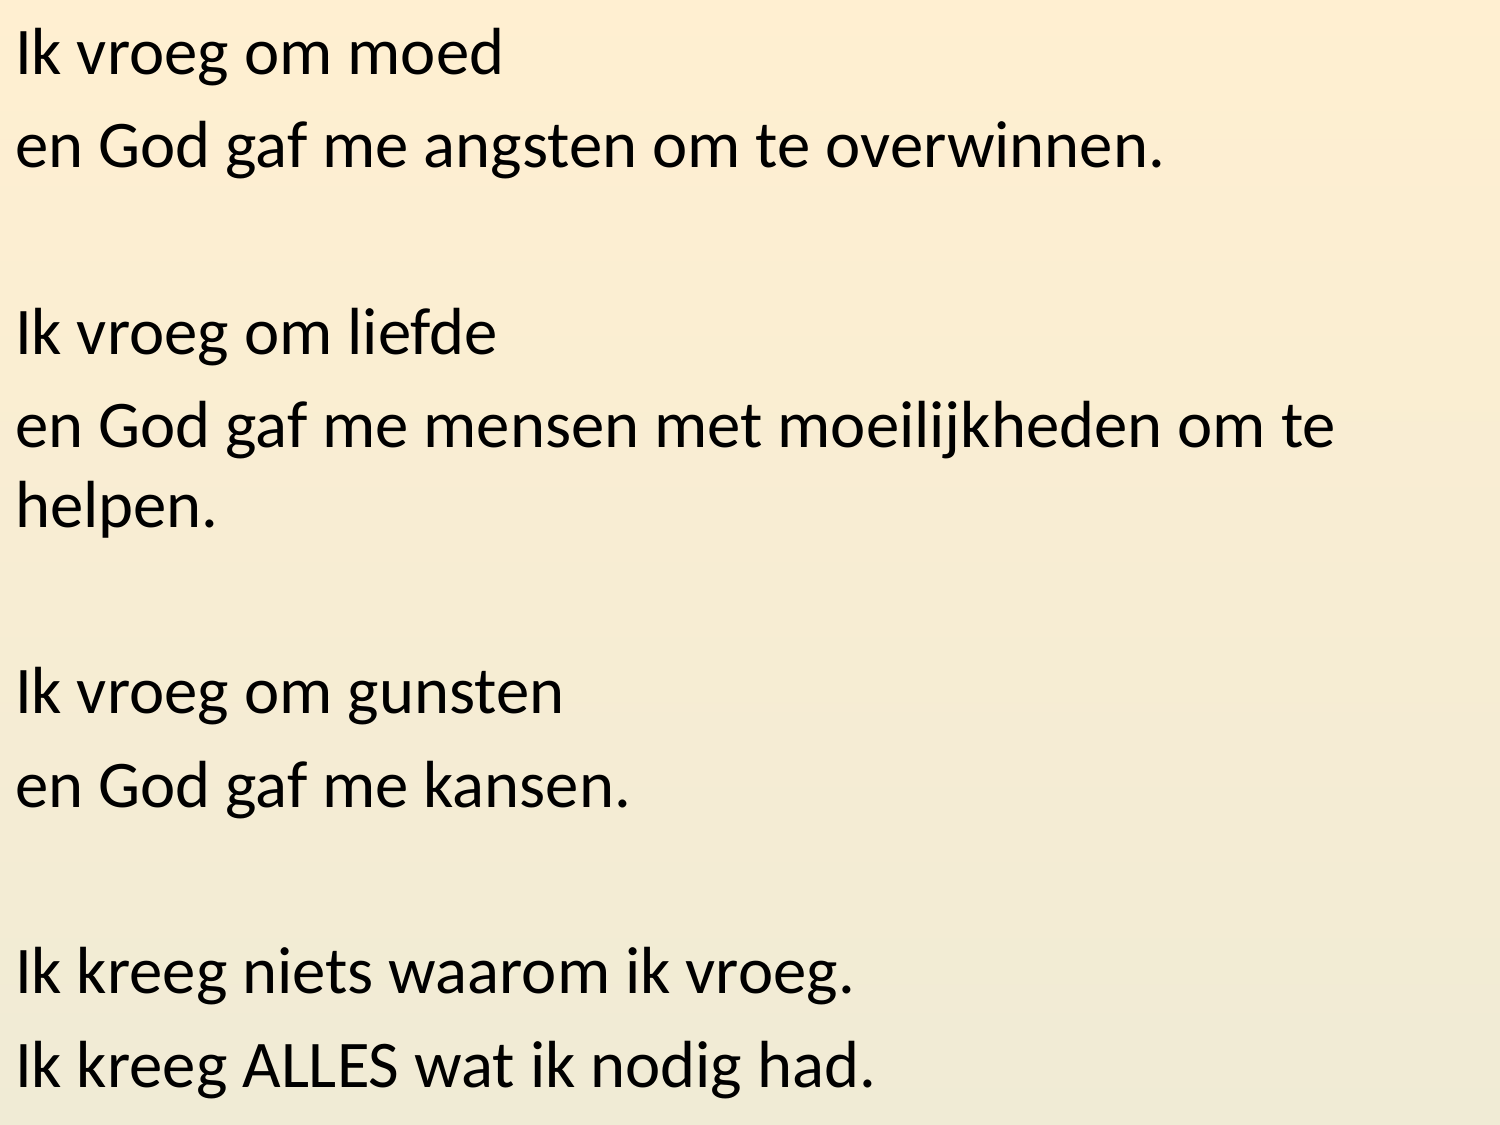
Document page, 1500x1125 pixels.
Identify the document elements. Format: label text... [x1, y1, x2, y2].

list Ik vroeg om moed en God gaf me angsten om te overwinnen. Ik vroeg om liefde en God gaf me mensen met moeilijkheden om te helpen. Ik vroeg om gunsten en God gaf me kansen. Ik kreeg niets waarom ik vroeg. Ik kreeg ALLES wat ik nodig had. [0, 0, 1500, 1125]
